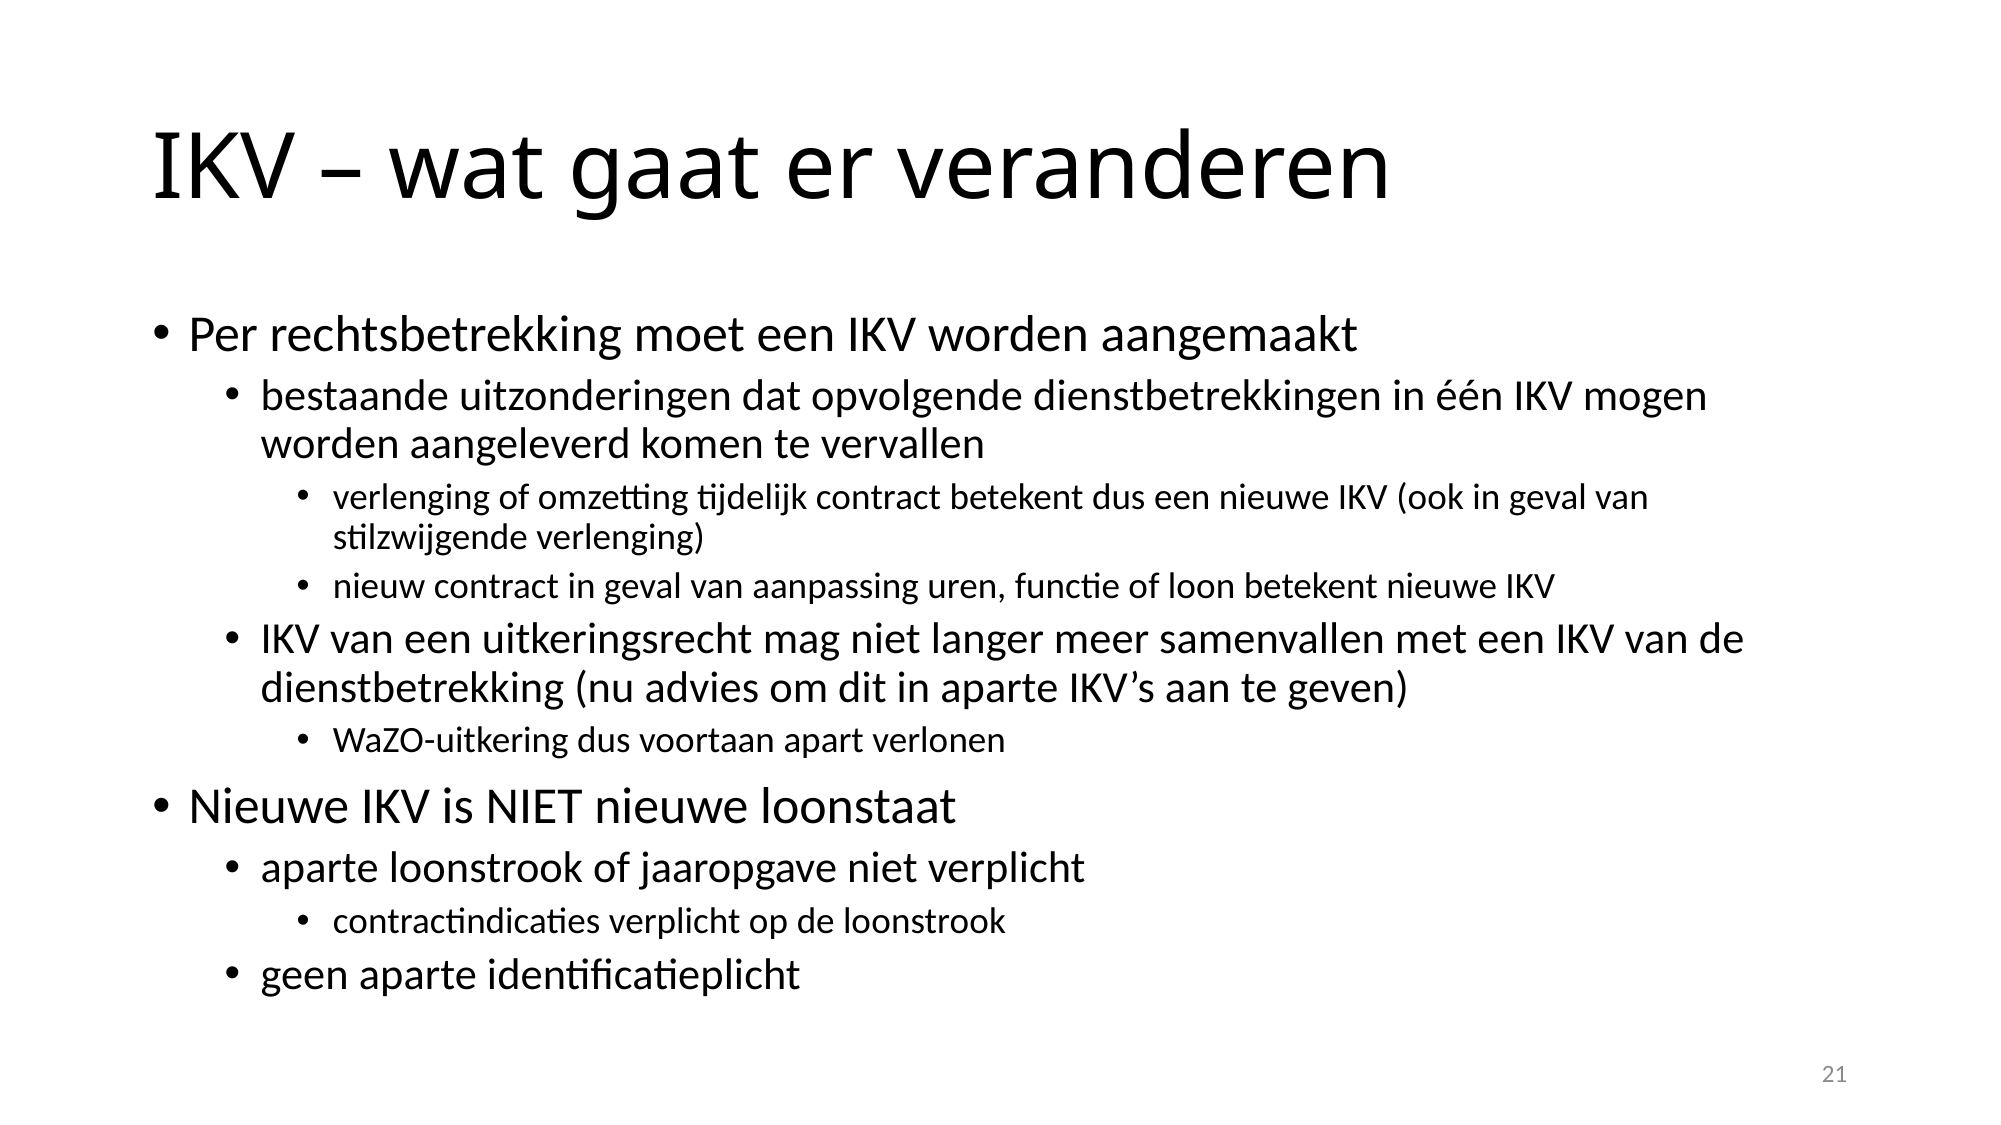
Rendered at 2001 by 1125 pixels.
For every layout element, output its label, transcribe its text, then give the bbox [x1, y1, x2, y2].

title IKV – wat gaat er veranderen [137, 59, 1863, 278]
list Per rechtsbetrekking moet een IKV worden aangemaakt bestaande uitzonderingen dat opvolgende dienstbetrekkingen in één IKV mogen worden aangeleverd komen te vervallen verlenging of omzetting tijdelijk contract betekent dus een nieuwe IKV (ook in geval van stilzwijgende verlenging) nieuw contract in geval van aanpassing uren, functie of loon betekent nieuwe IKV IKV van een uitkeringsrecht mag niet langer meer samenvallen met een IKV van de dienstbetrekking (nu advies om dit in aparte IKV’s aan te geven) WaZO-uitkering dus voortaan apart verlonen Nieuwe IKV is NIET nieuwe loonstaat aparte loonstrook of jaaropgave niet verplicht contractindicaties verplicht op de loonstrook geen aparte identificatieplicht [137, 299, 1863, 1014]
slide_number 21 [1412, 1042, 1863, 1103]
